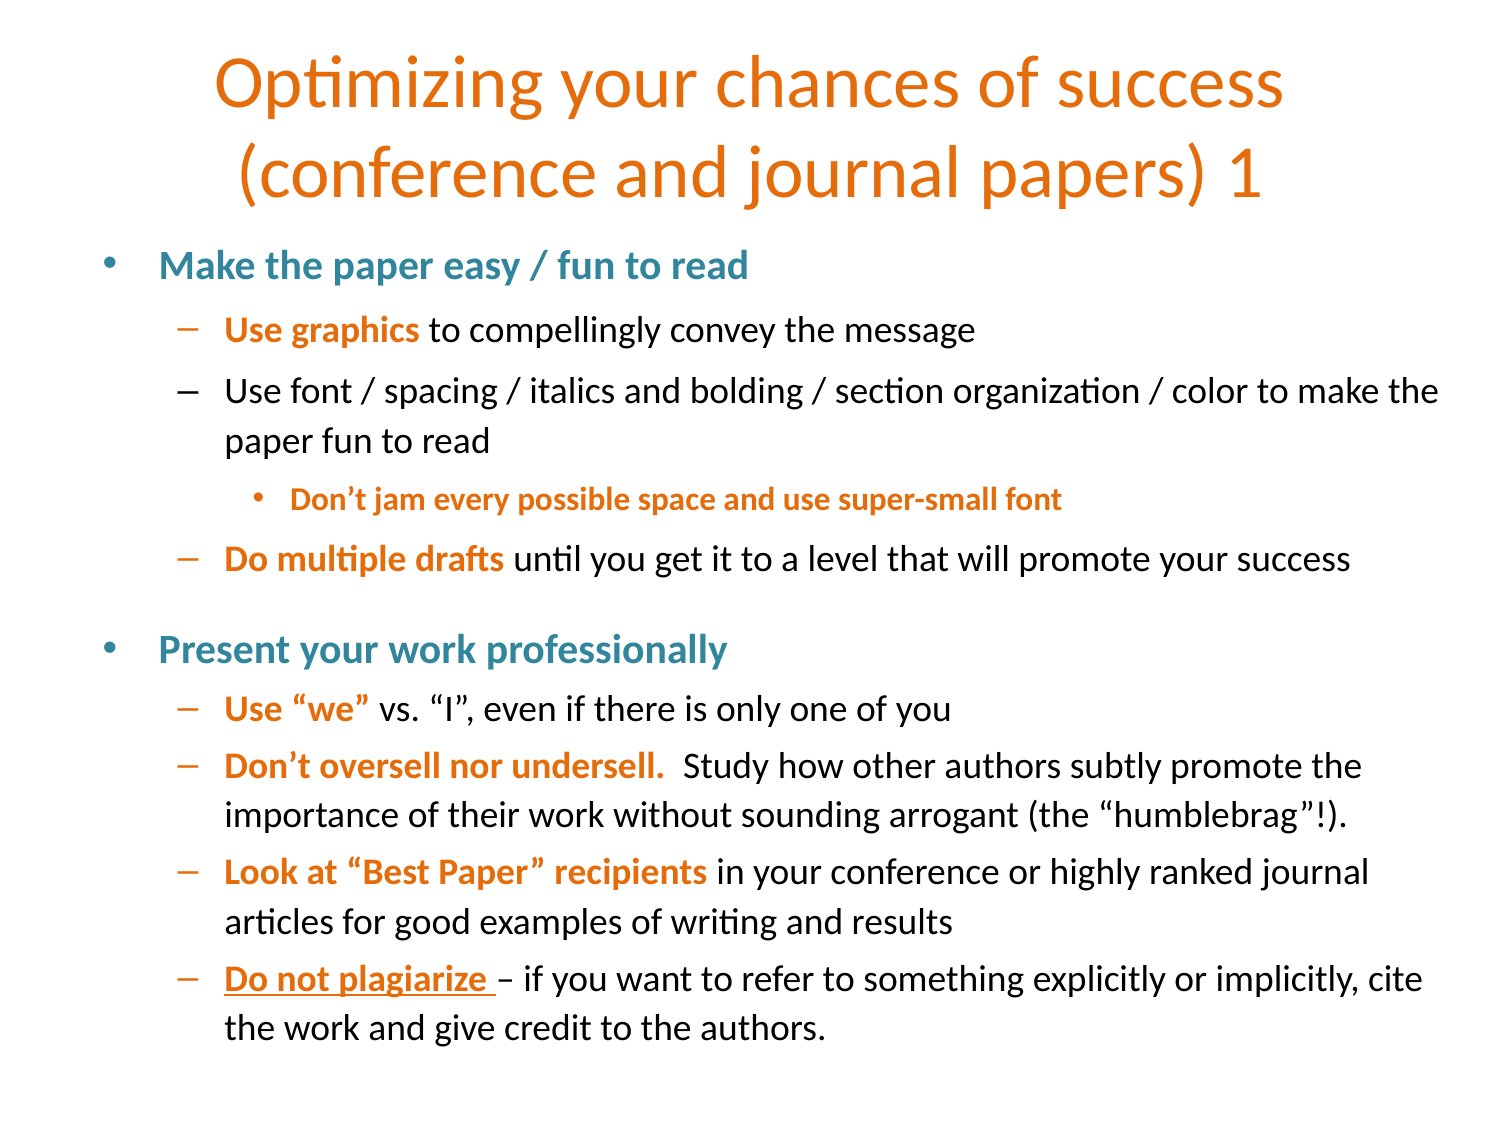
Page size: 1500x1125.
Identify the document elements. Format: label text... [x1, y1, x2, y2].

title Optimizing your chances of success (conference and journal papers) 1 [75, 45, 1425, 200]
list Make the paper easy / fun to read Use graphics to compellingly convey the message Use font / spacing / italics and bolding / section organization / color to make the paper fun to read Don’t jam every possible space and use super-small font Do multiple drafts until you get it to a level that will promote your success Present your work professionally Use “we” vs. “I”, even if there is only one of you Don’t oversell nor undersell. Study how other authors subtly promote the importance of their work without sounding arrogant (the “humblebrag”!). Look at “Best Paper” recipients in your conference or highly ranked journal articles for good examples of writing and results Do not plagiarize – if you want to refer to something explicitly or implicitly, cite the work and give credit to the authors. [87, 224, 1463, 1075]
